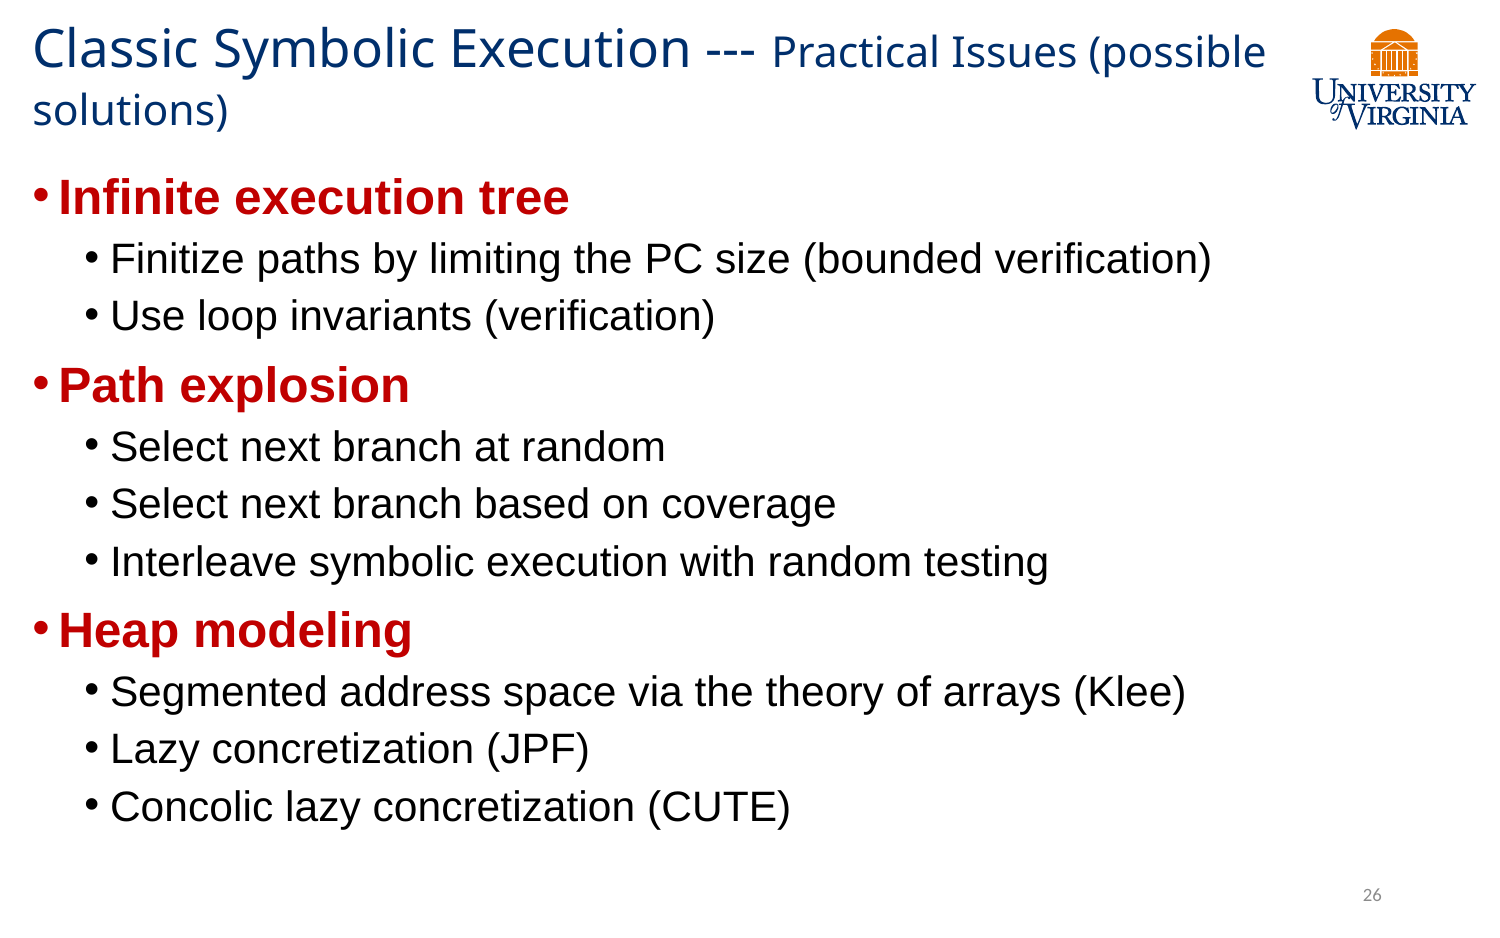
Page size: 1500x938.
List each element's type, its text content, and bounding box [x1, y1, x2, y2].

slide_number 26 [1059, 868, 1397, 919]
title Classic Symbolic Execution --- Practical Issues (possible solutions) [17, 14, 1297, 145]
list Infinite execution tree Finitize paths by limiting the PC size (bounded verification) Use loop invariants (verification) Path explosion Select next branch at random Select next branch based on coverage Interleave symbolic execution with random testing Heap modeling Segmented address space via the theory of arrays (Klee) Lazy concretization (JPF) Concolic lazy concretization (CUTE) [17, 157, 1483, 845]
